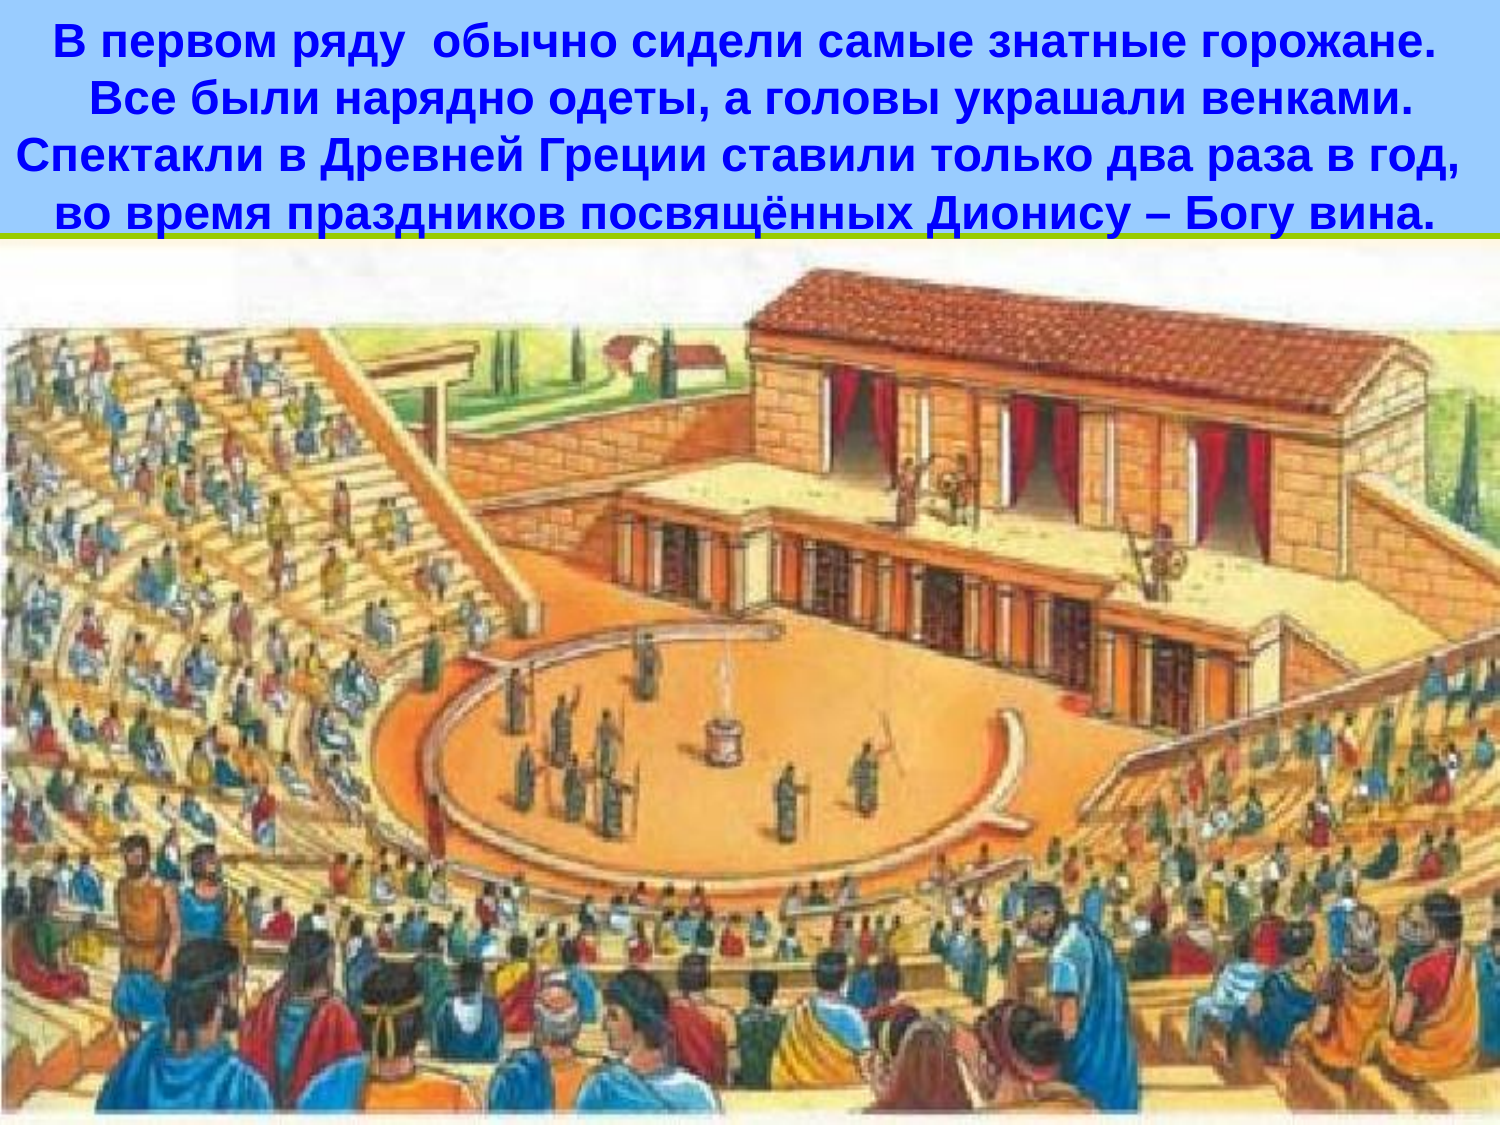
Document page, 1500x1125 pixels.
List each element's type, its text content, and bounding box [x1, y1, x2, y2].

text_box В первом ряду обычно сидели самые знатные горожане. Все были нарядно одеты, а головы украшали венками. Спектакли в Древней Греции ставили только два раза в год, во время праздников посвящённых Дионису – Богу вина. [0, 1, 1491, 238]
picture [0, 238, 1500, 1125]
